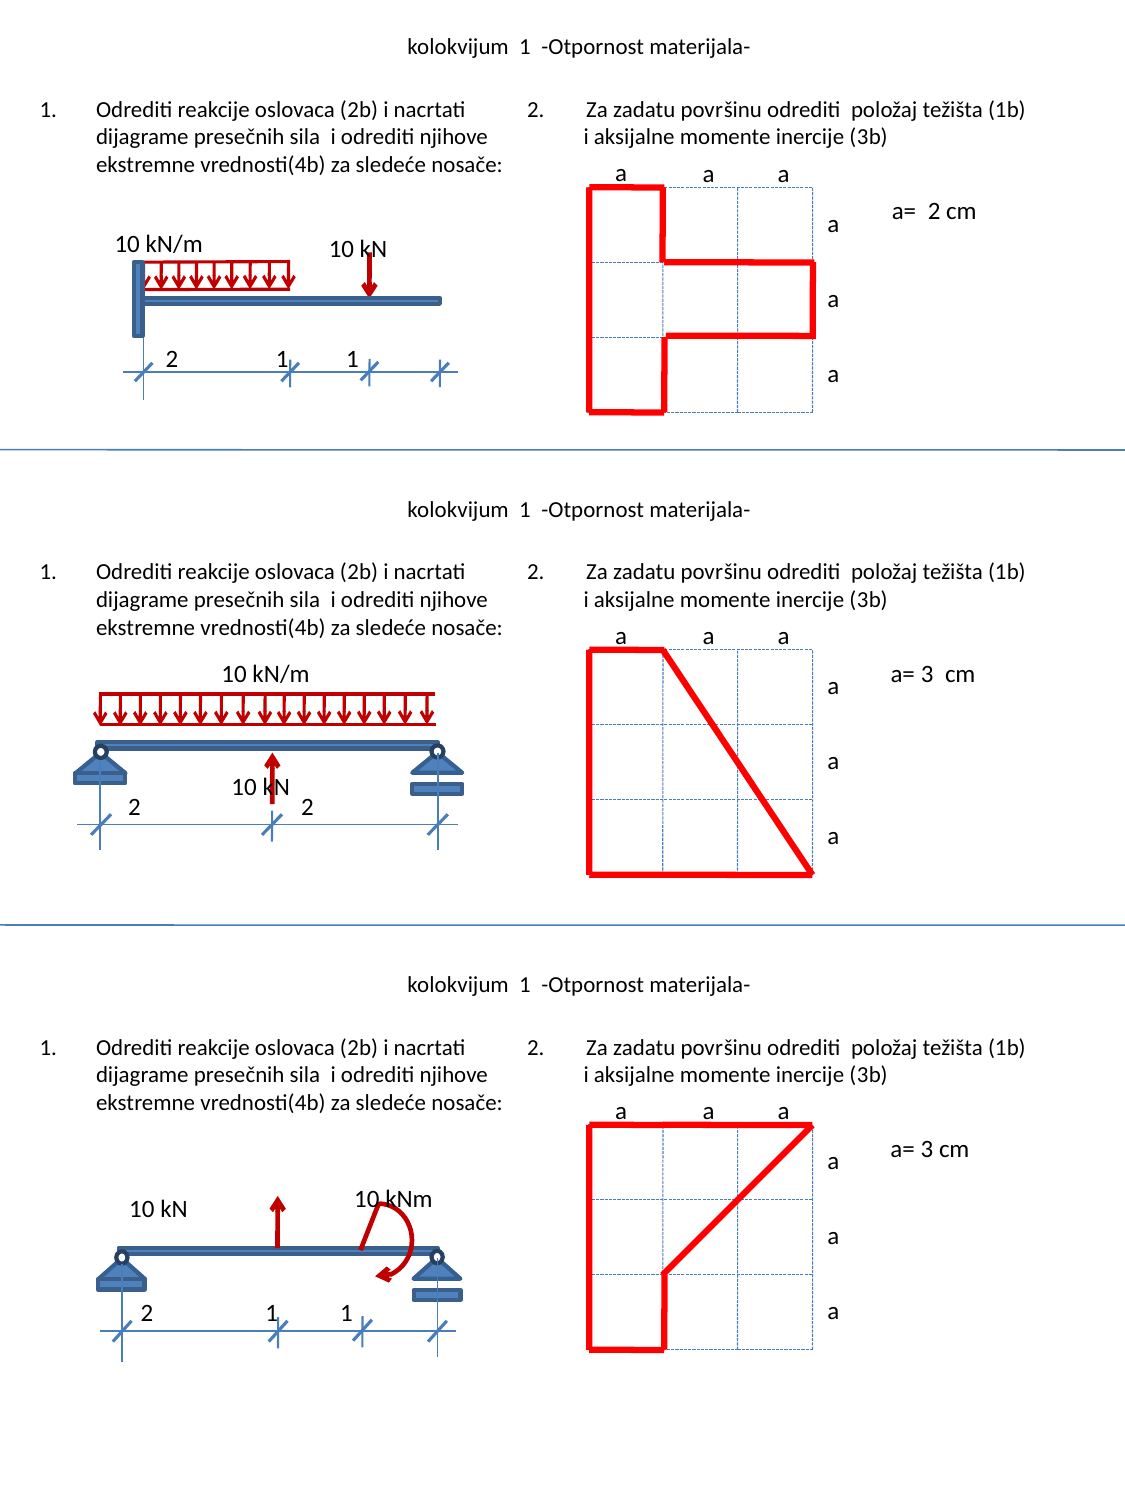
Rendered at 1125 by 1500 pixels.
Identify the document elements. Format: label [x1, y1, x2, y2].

text_box [24, 961, 1113, 1363]
text_box [24, 24, 1113, 413]
text_box [0, 449, 1125, 876]
